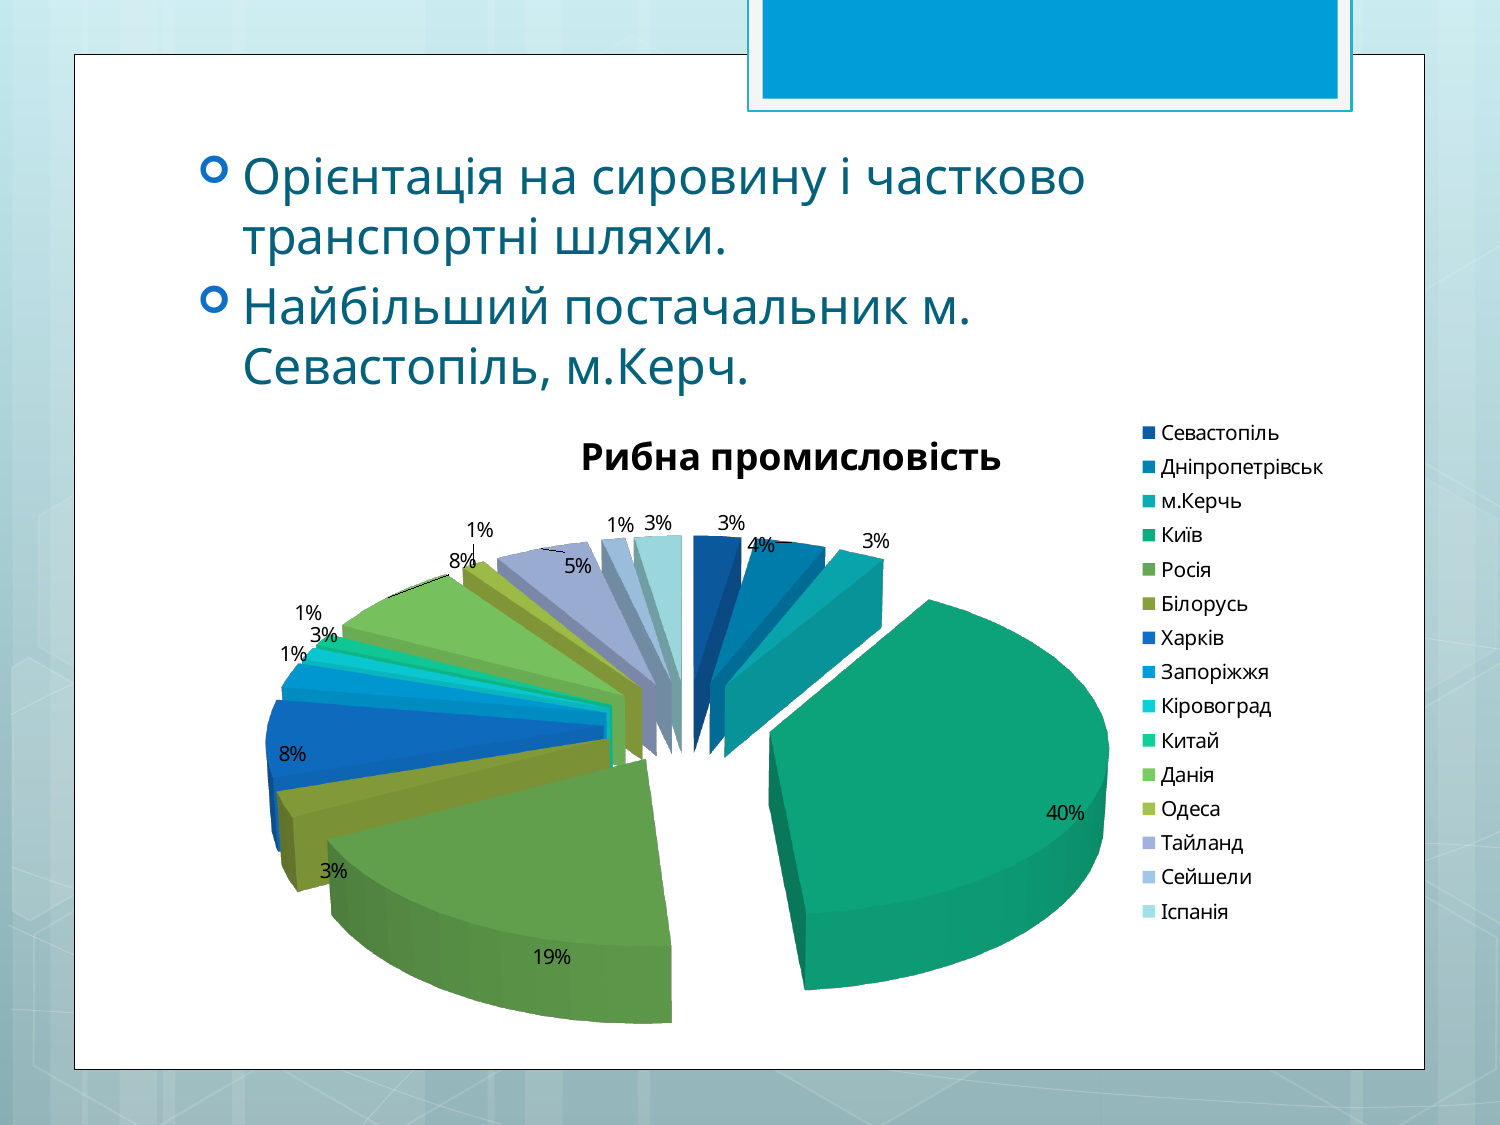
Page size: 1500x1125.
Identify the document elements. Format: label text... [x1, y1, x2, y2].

list Орієнтація на сировину і частково транспортні шляхи. Найбільший постачальник м. Севастопіль, м.Керч. [171, 137, 1283, 713]
chart [194, 396, 1389, 1048]
